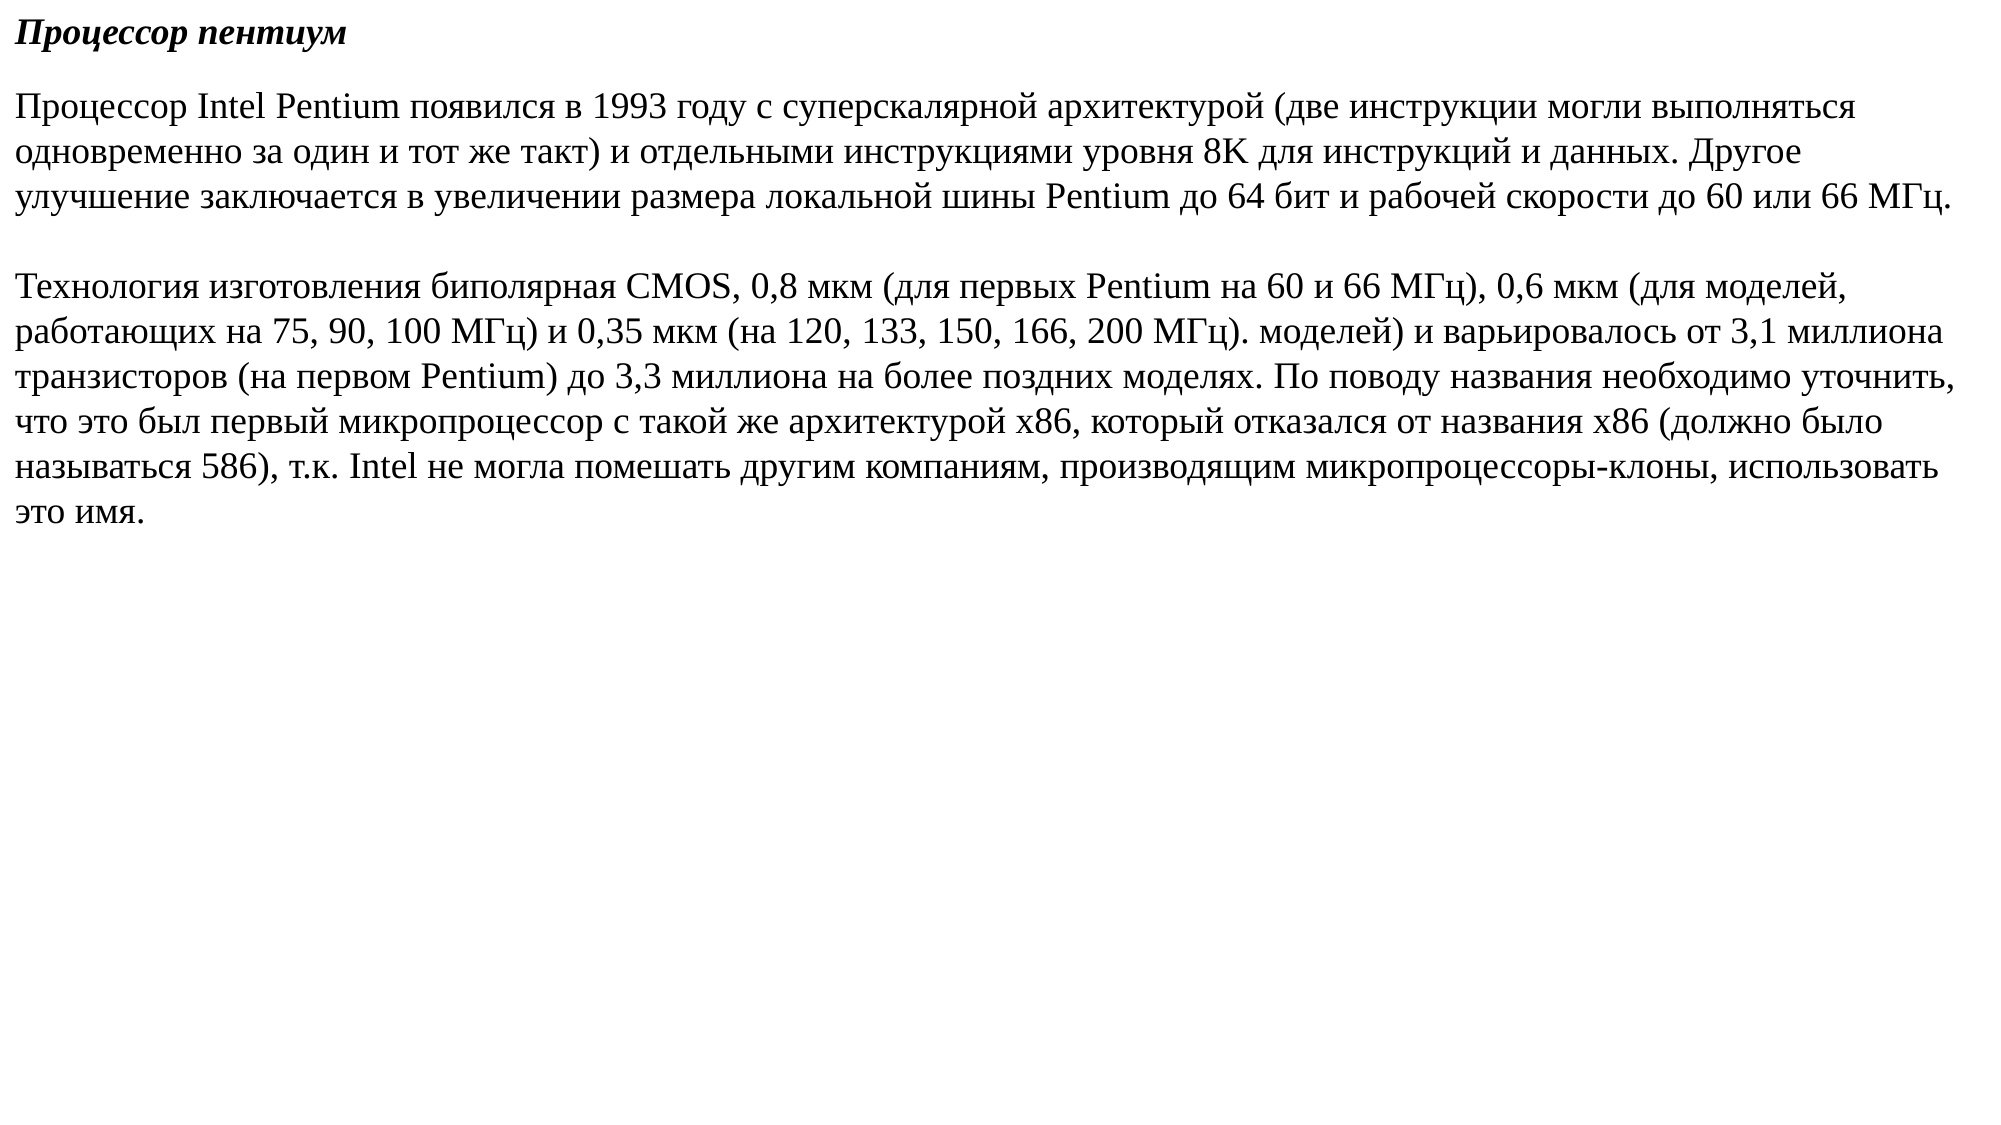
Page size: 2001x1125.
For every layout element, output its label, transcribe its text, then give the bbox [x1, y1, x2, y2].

text_box Процессор пентиум [0, 0, 1000, 60]
text_box Процессор Intel Pentium появился в 1993 году с суперскалярной архитектурой (две инструкции могли выполняться одновременно за один и тот же такт) и отдельными инструкциями уровня 8K для инструкций и данных. Другое улучшение заключается в увеличении размера локальной шины Pentium до 64 бит и рабочей скорости до 60 или 66 МГц. Технология изготовления биполярная CMOS, 0,8 мкм (для первых Pentium на 60 и 66 МГц), 0,6 мкм (для моделей, работающих на 75, 90, 100 МГц) и 0,35 мкм (на 120, 133, 150, 166, 200 МГц). моделей) и варьировалось от 3,1 миллиона транзисторов (на первом Pentium) до 3,3 миллиона на более поздних моделях. По поводу названия необходимо уточнить, что это был первый микропроцессор с такой же архитектурой x86, который отказался от названия x86 (должно было называться 586), т.к. Intel не могла помешать другим компаниям, производящим микропроцессоры-клоны, использовать это имя. [0, 73, 2000, 539]
